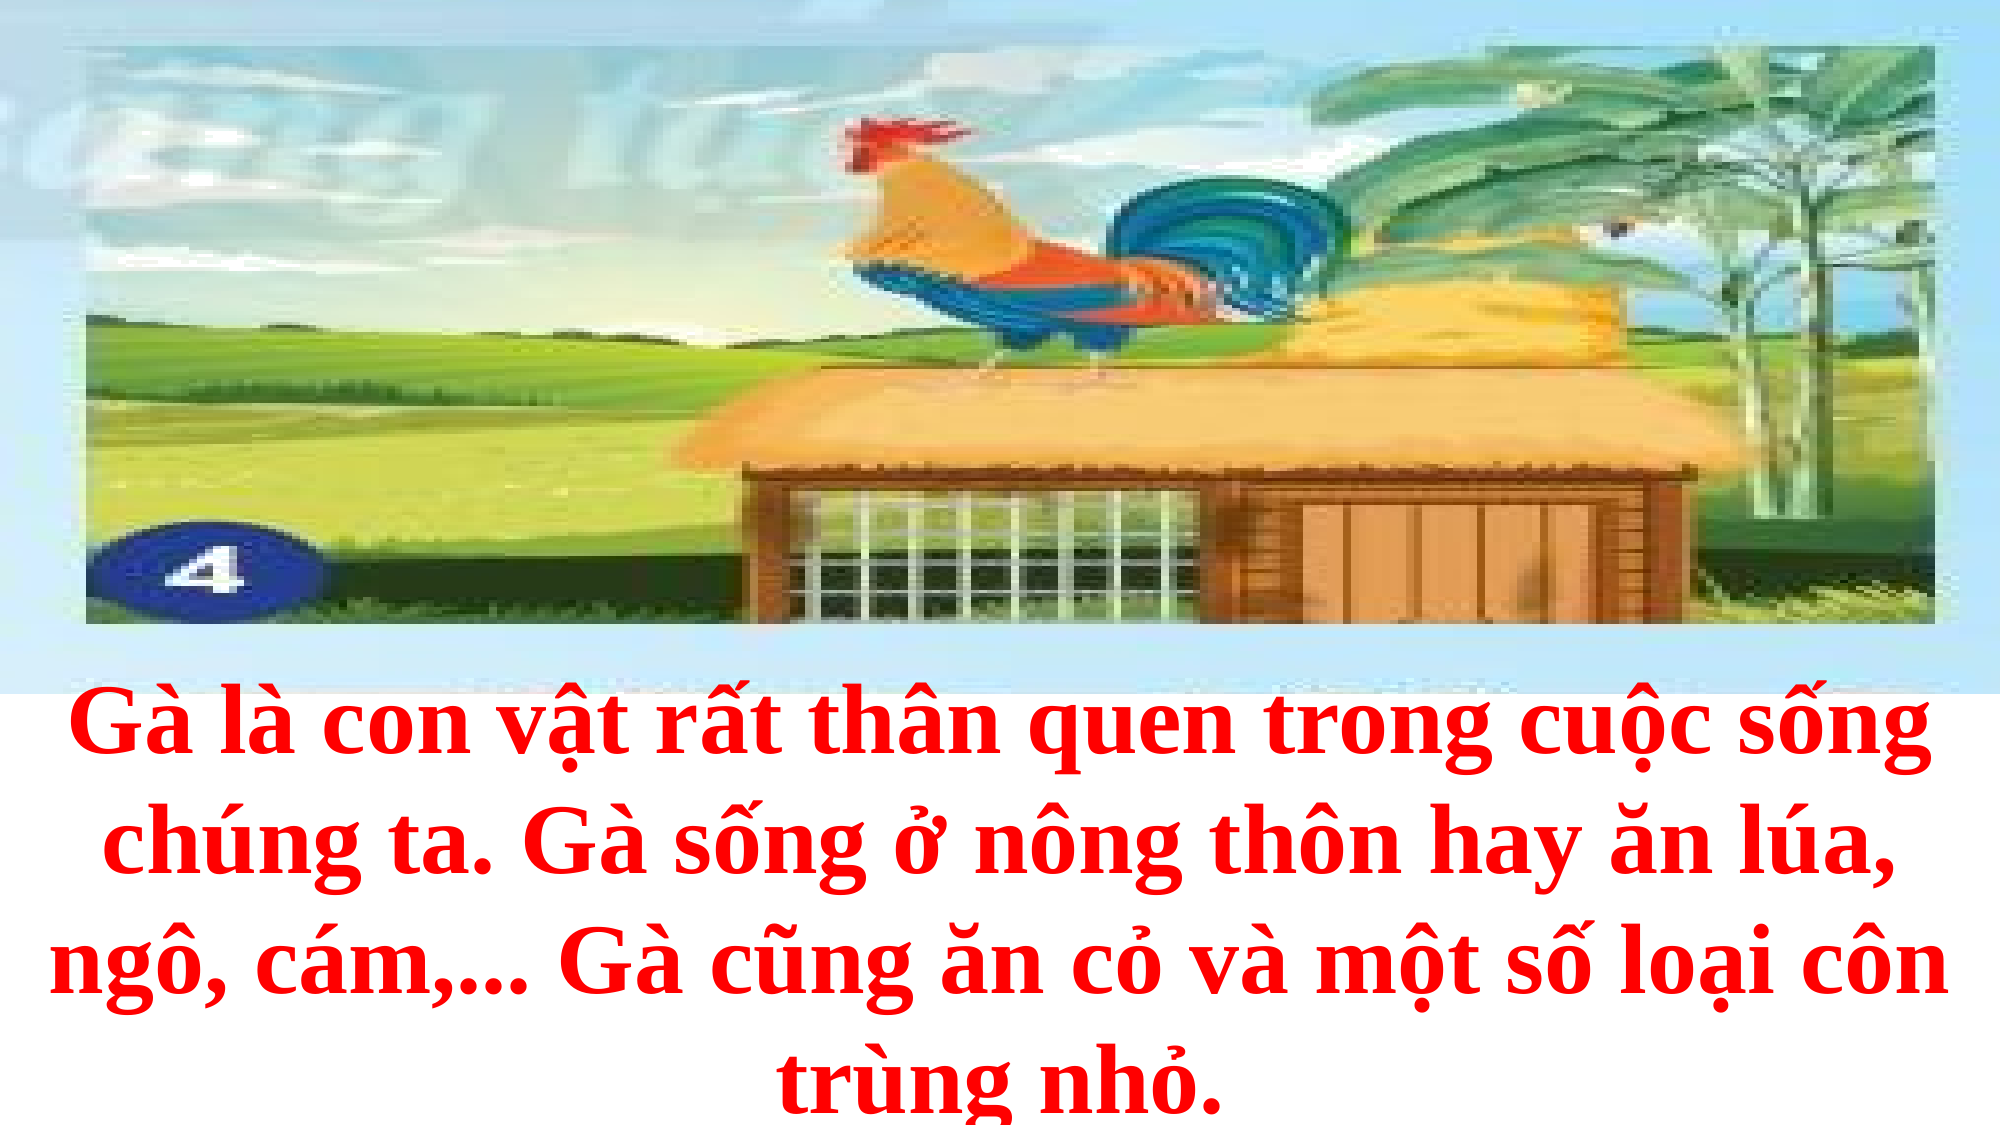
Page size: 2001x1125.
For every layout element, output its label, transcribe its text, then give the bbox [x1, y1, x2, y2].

picture [0, 0, 2000, 694]
text_box Gà là con vật rất thân quen trong cuộc sống chúng ta. Gà sống ở nông thôn hay ăn lúa, ngô, cám,... Gà cũng ăn cỏ và một số loại côn trùng nhỏ. [0, 694, 2000, 1125]
